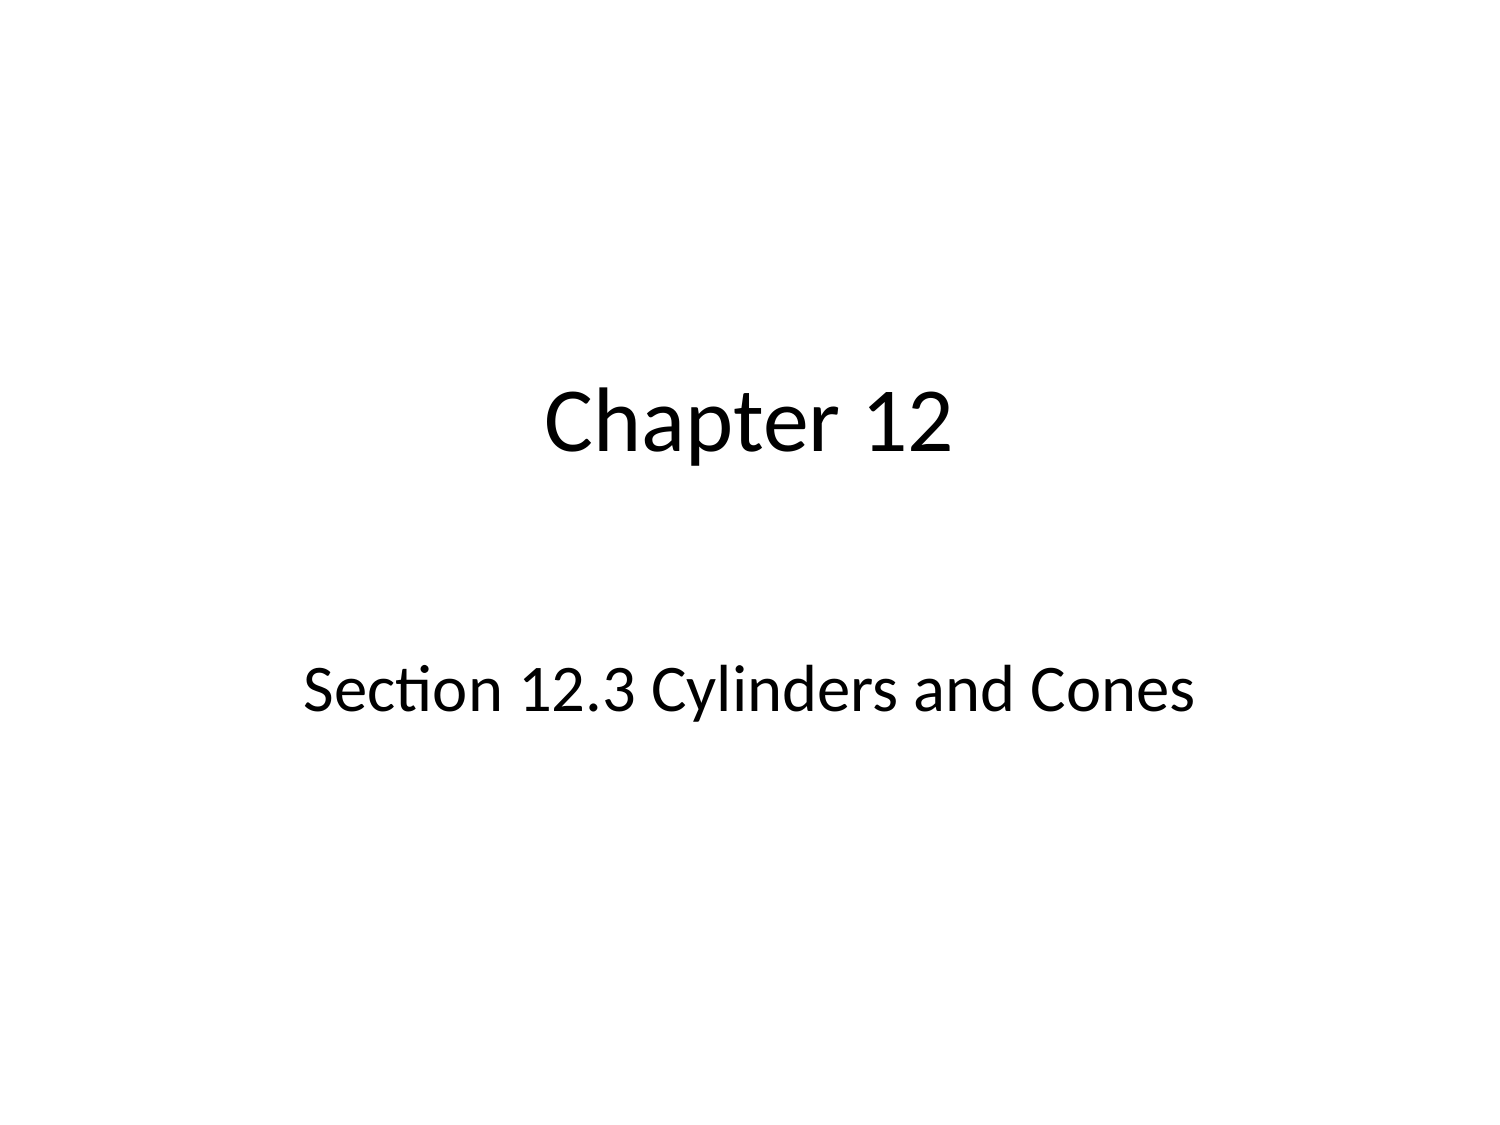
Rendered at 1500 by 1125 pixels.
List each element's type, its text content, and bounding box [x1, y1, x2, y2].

subtitle Section 12.3 Cylinders and Cones [225, 637, 1275, 925]
title Chapter 12 [112, 349, 1388, 591]
